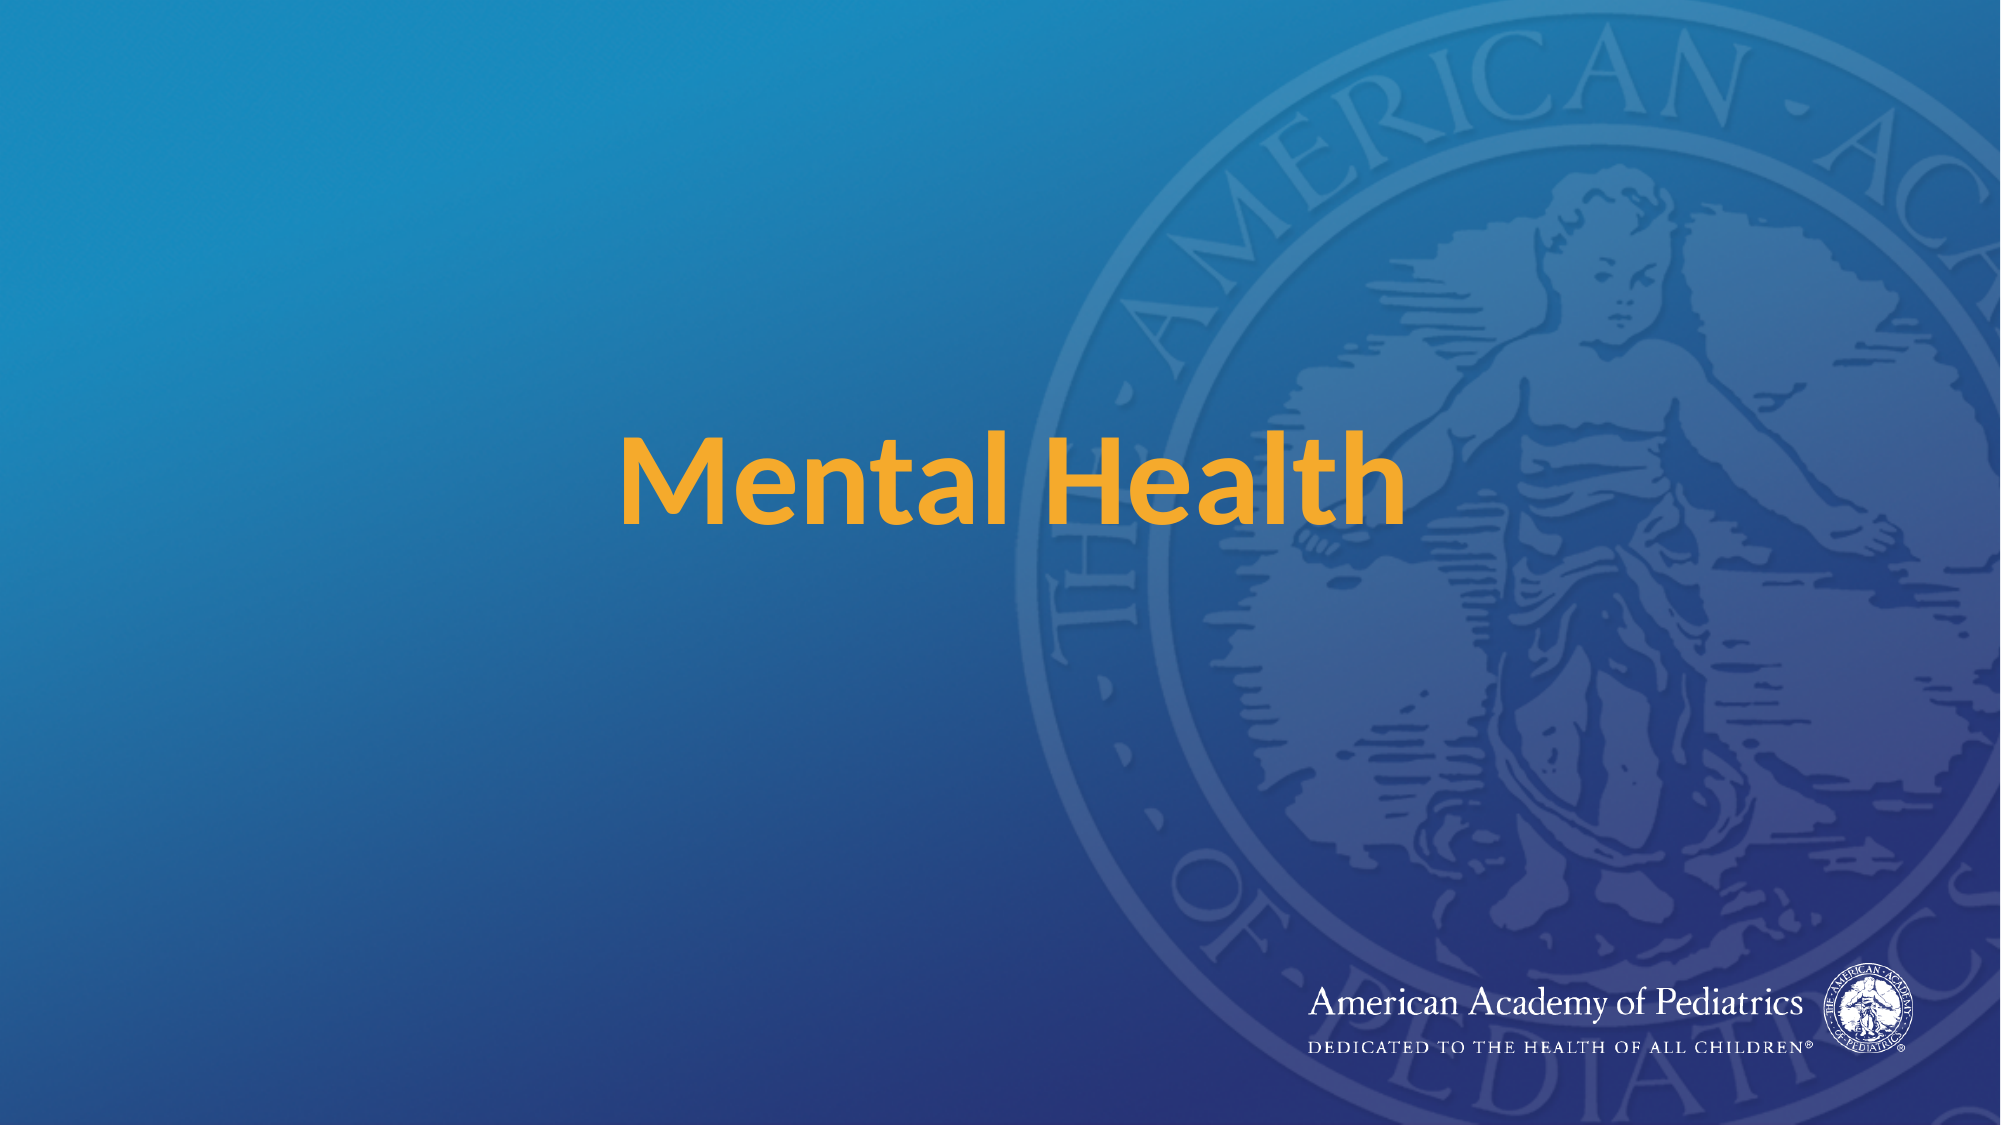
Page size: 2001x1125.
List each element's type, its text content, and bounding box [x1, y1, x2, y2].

title Mental Health [99, 383, 1927, 566]
picture [0, 0, 2001, 1125]
